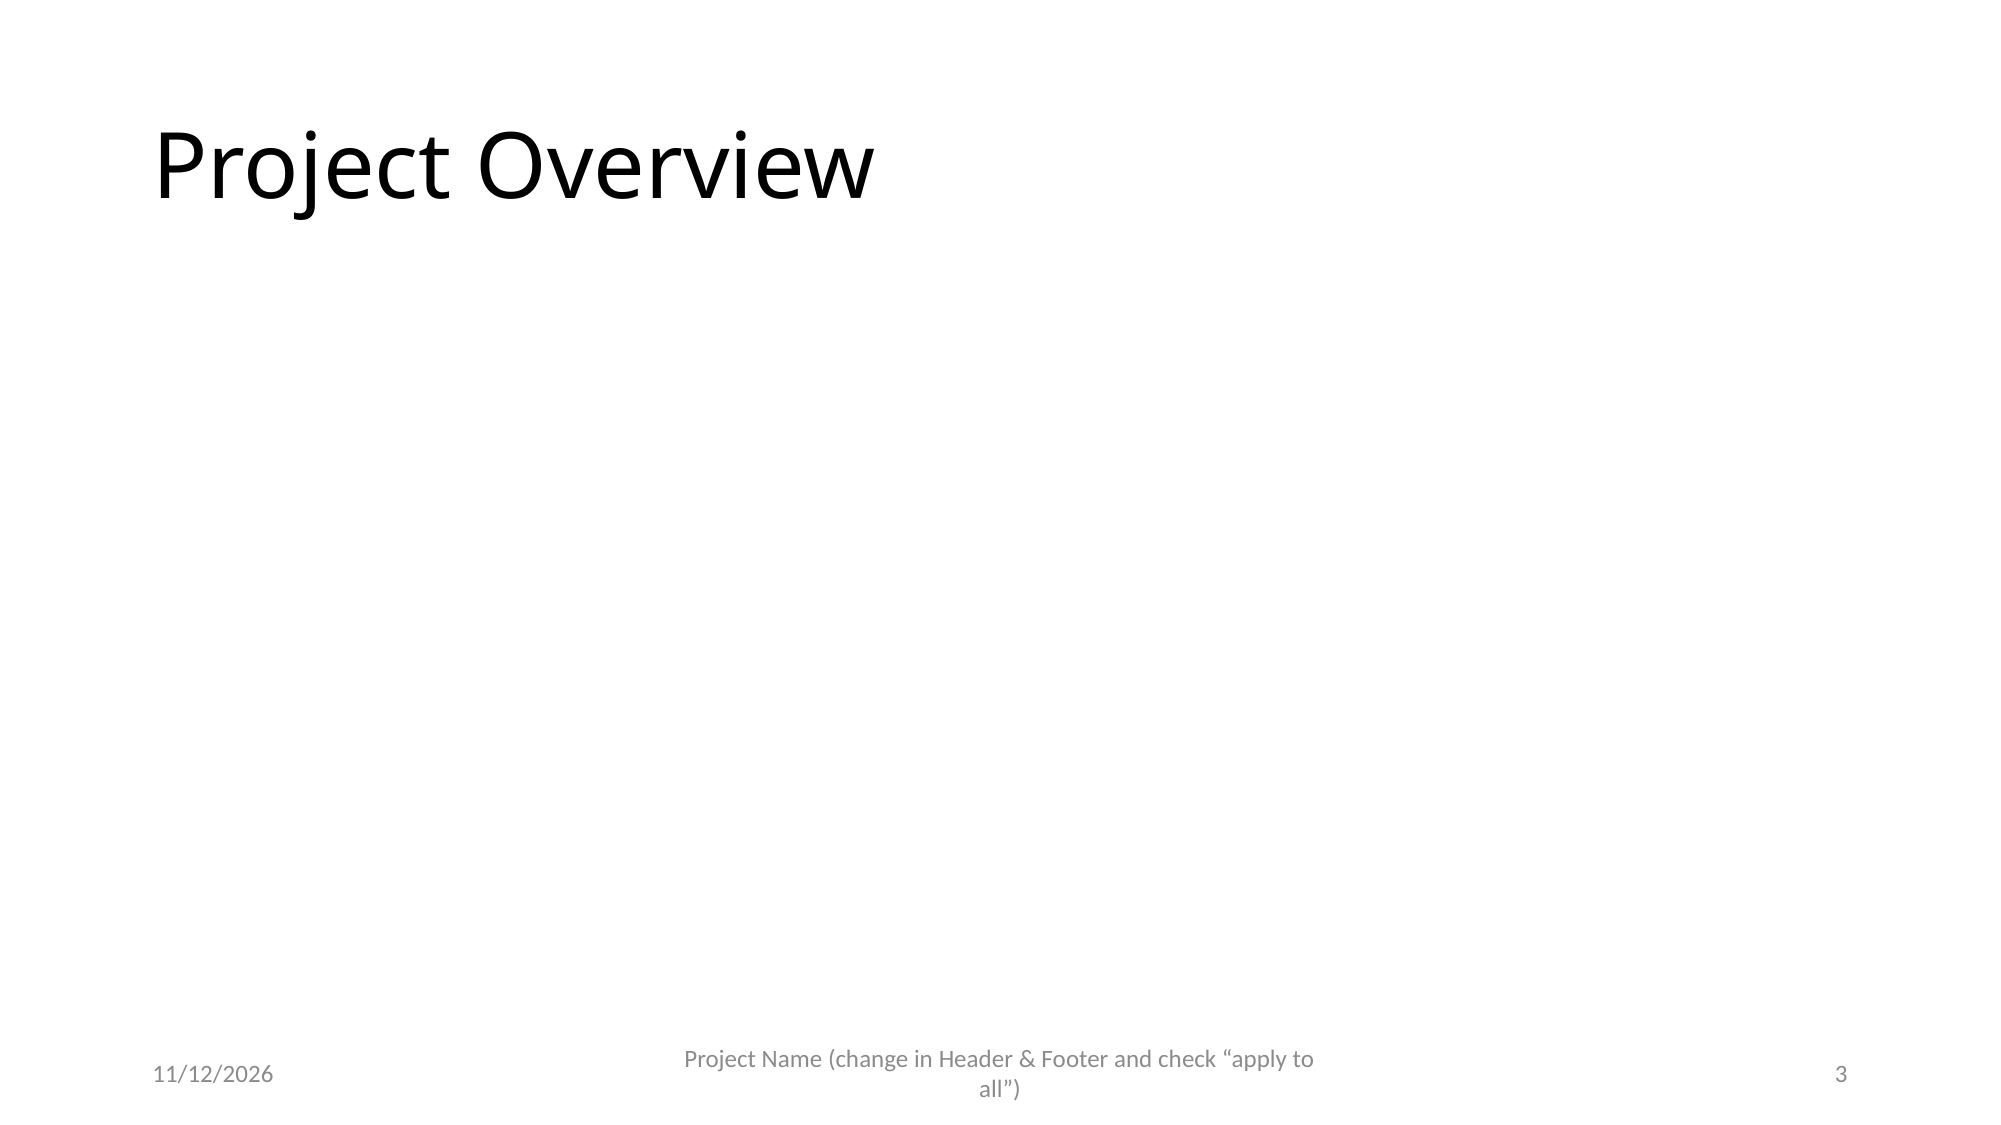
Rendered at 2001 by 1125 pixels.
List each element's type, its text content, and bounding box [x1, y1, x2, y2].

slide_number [137, 1042, 588, 1103]
slide_number 3 [1412, 1042, 1863, 1103]
footer Project Name (change in Header & Footer and check “apply to all”) [662, 1042, 1338, 1103]
title Project Overview [137, 59, 1863, 278]
